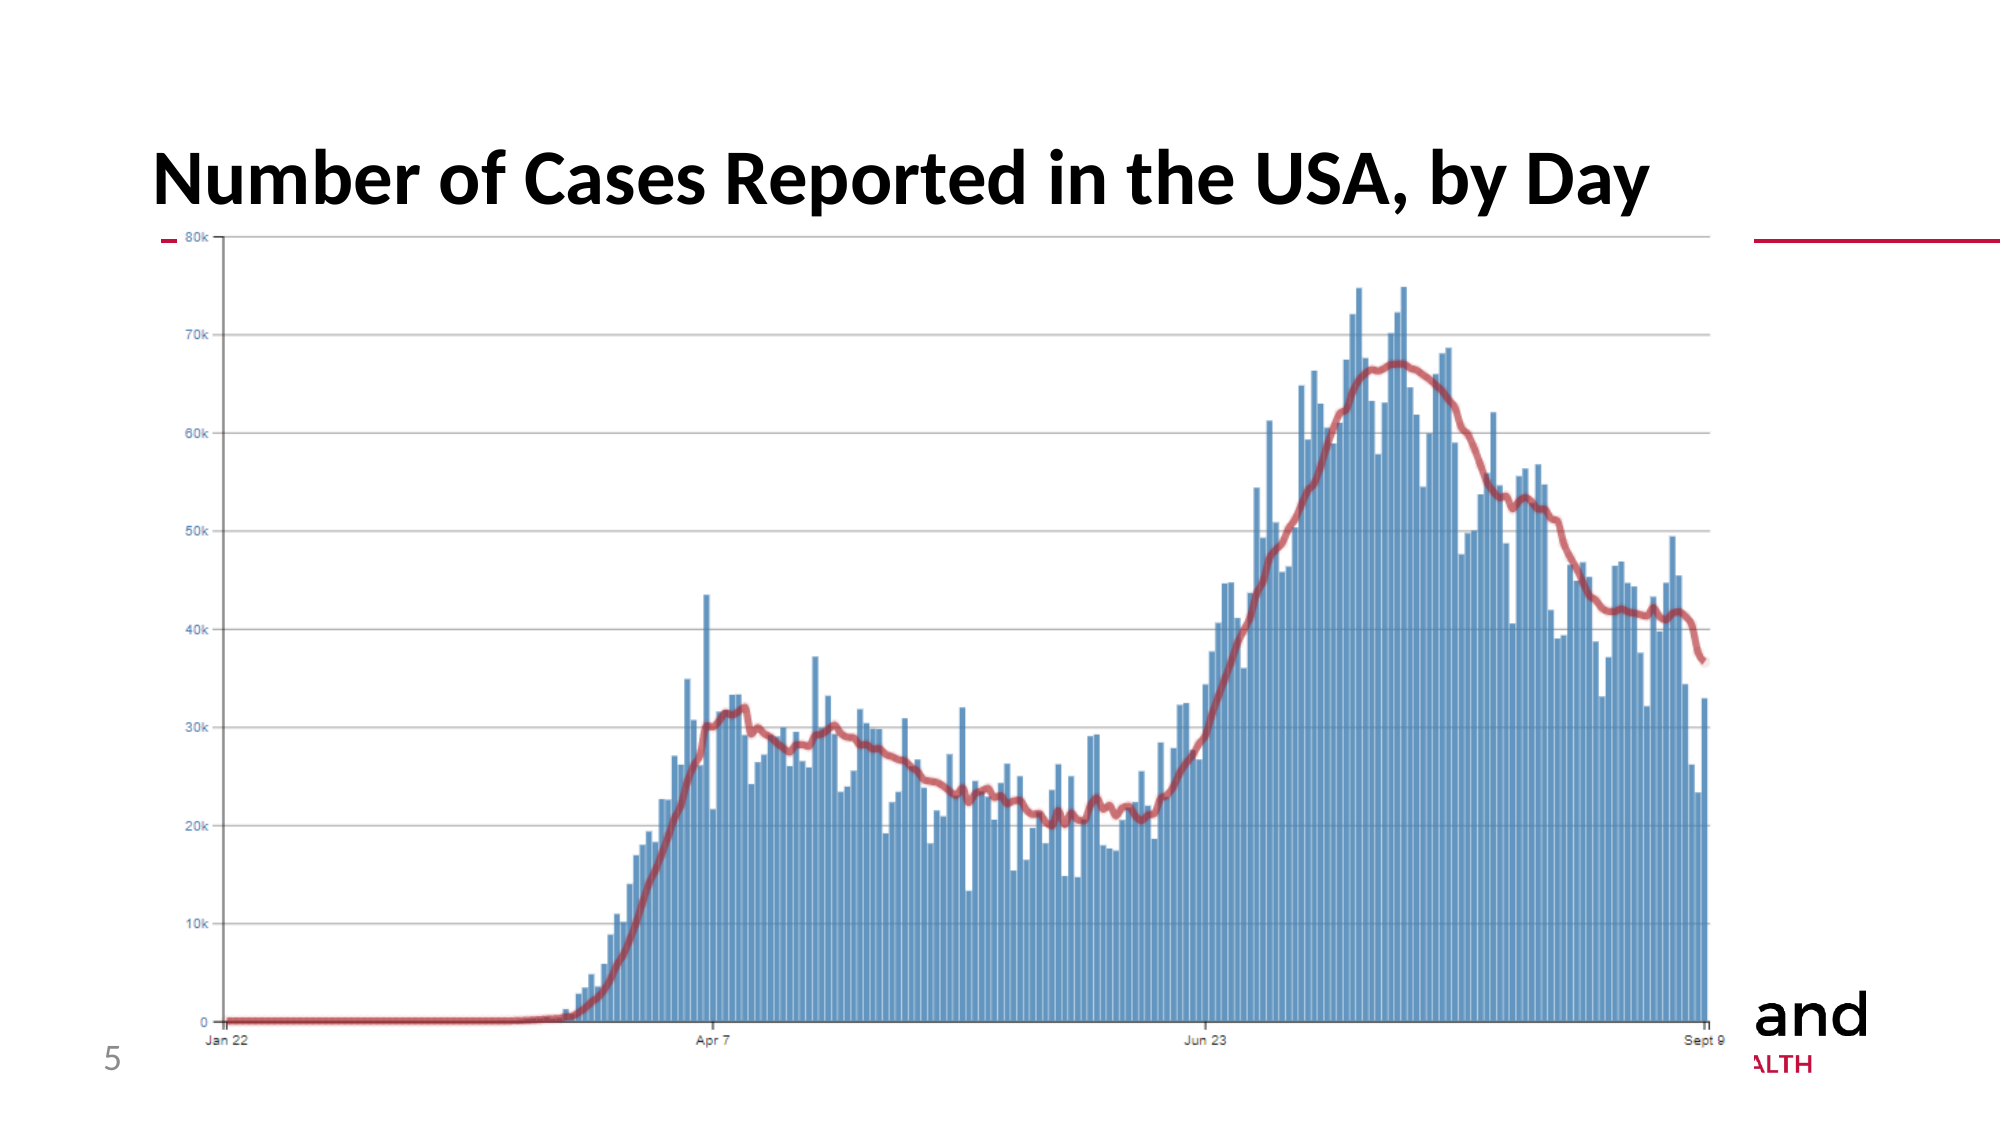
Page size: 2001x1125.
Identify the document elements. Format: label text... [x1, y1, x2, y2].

picture [177, 224, 1866, 1089]
slide_number 5 [88, 1025, 177, 1086]
title Number of Cases Reported in the USA, by Day [137, 97, 1863, 262]
